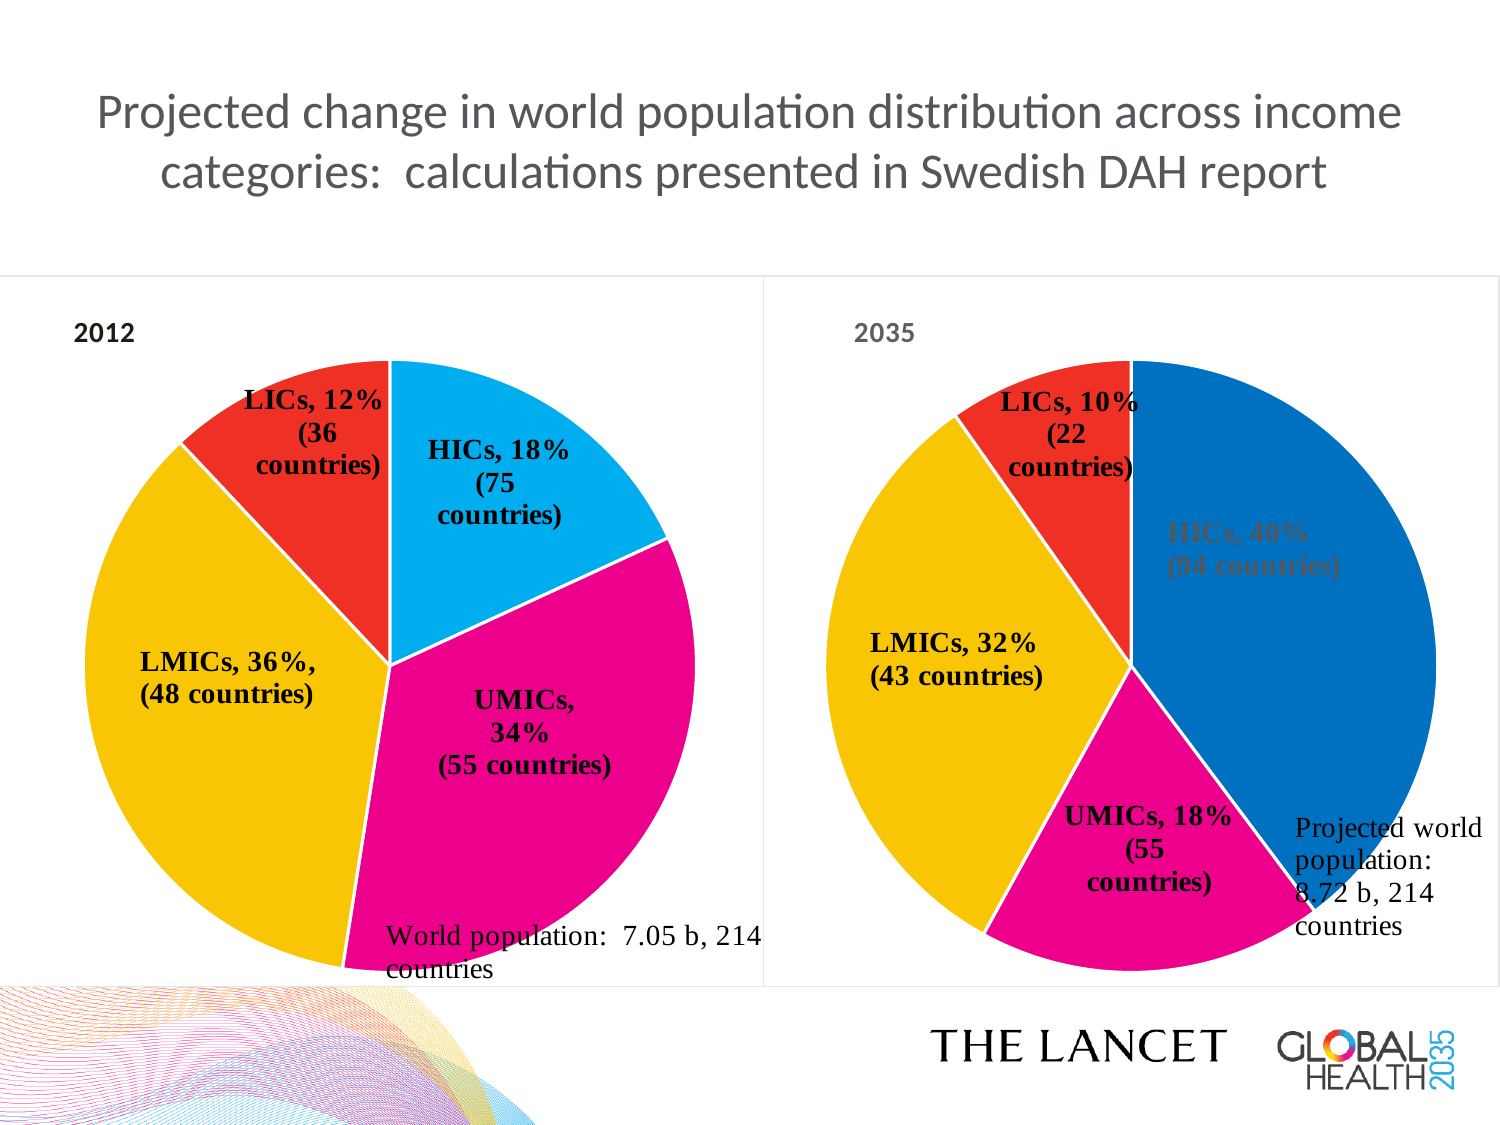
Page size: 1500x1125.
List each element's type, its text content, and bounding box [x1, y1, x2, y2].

picture [0, 0, 1500, 274]
chart [0, 274, 1500, 988]
title Projected change in world population distribution across income categories: calculations presented in Swedish DAH report [75, 45, 1425, 233]
picture [0, 988, 1500, 1125]
